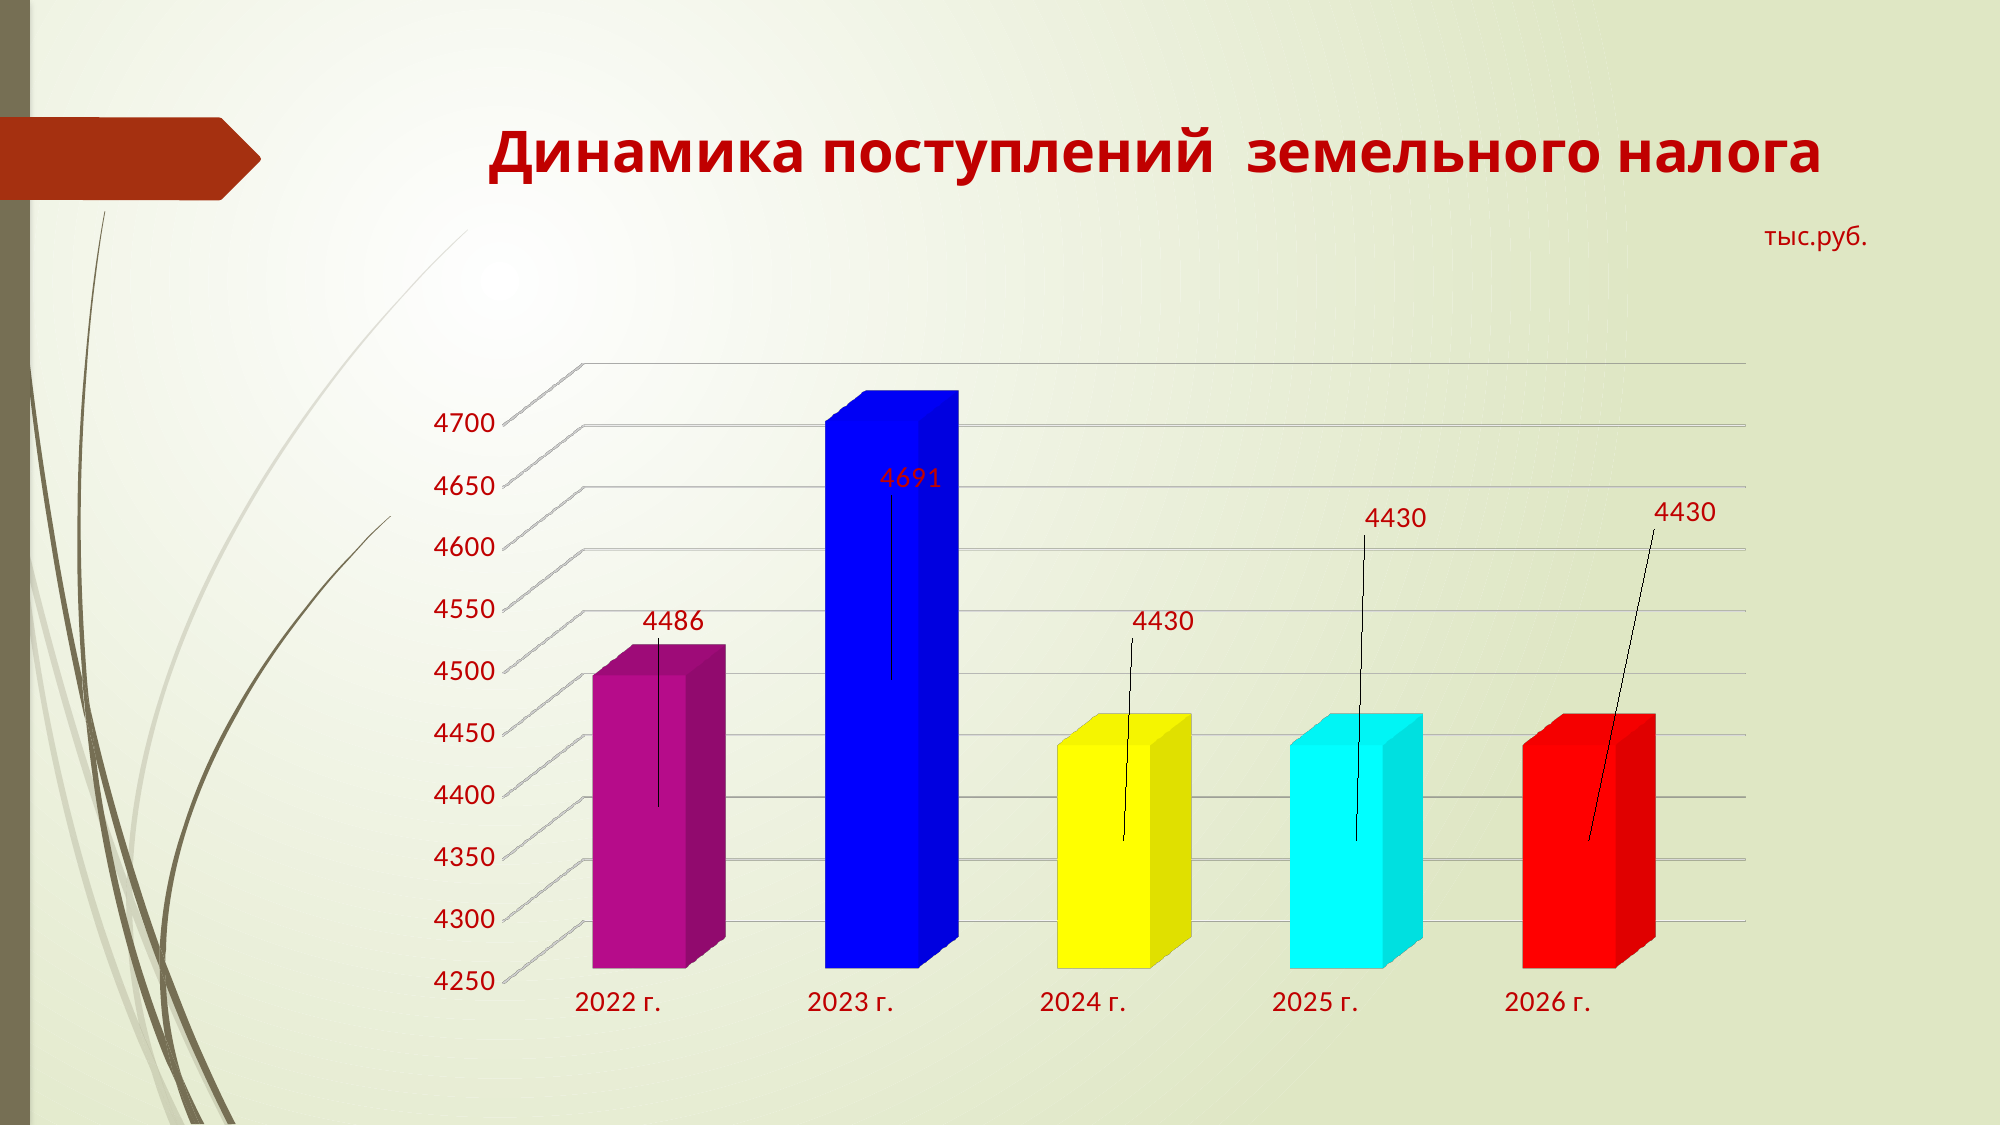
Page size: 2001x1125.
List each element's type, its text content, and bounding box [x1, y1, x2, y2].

chart [389, 349, 1790, 1034]
title Динамика поступлений земельного налога тыс.руб. [425, 102, 1888, 333]
